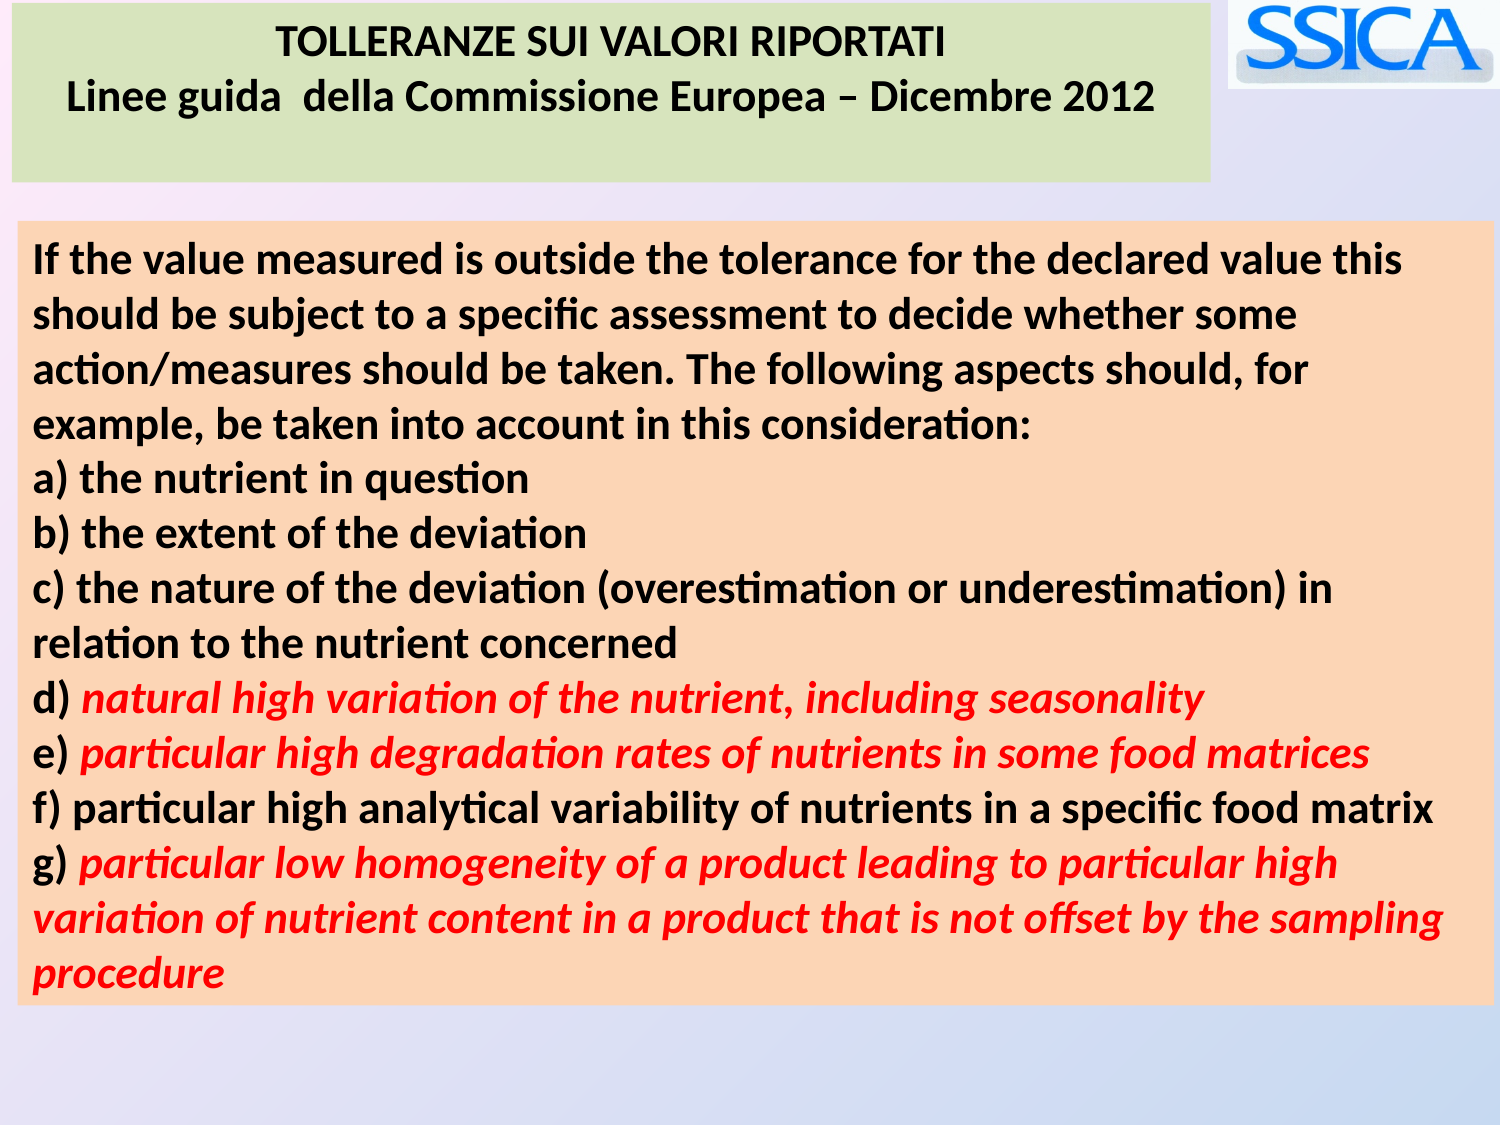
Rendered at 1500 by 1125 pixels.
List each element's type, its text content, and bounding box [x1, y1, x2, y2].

picture [1228, 0, 1500, 89]
text_box If the value measured is outside the tolerance for the declared value this should be subject to a specific assessment to decide whether some action/measures should be taken. The following aspects should, for example, be taken into account in this consideration: a) the nutrient in question b) the extent of the deviation c) the nature of the deviation (overestimation or underestimation) in relation to the nutrient concerned d) natural high variation of the nutrient, including seasonality e) particular high degradation rates of nutrients in some food matrices f) particular high analytical variability of nutrients in a specific food matrix g) particular low homogeneity of a product leading to particular high variation of nutrient content in a product that is not offset by the sampling procedure [17, 220, 1495, 1006]
text_box TOLLERANZE SUI VALORI RIPORTATI Linee guida della Commissione Europea – Dicembre 2012 [11, 2, 1211, 183]
